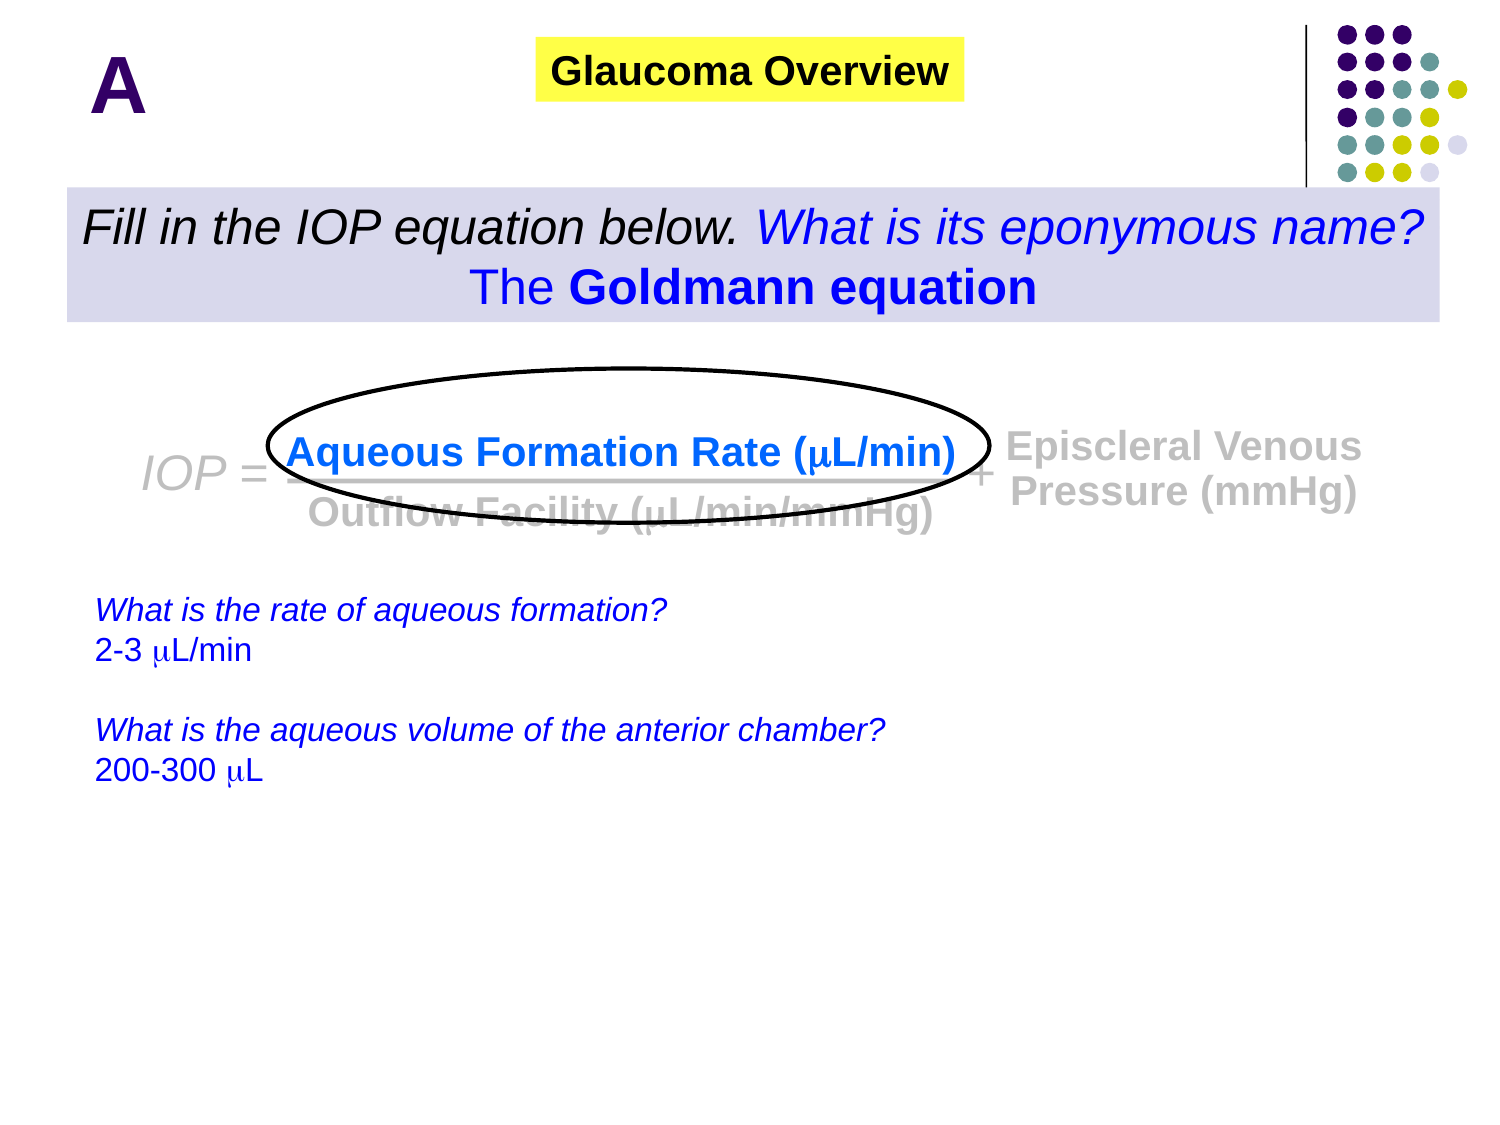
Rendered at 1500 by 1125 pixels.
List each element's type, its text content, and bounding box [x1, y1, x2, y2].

text_box What is the rate of aqueous formation? 2-3 mL/min What is the aqueous volume of the anterior chamber? 200-300 mL [79, 580, 902, 796]
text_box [124, 407, 1379, 543]
text_box Glaucoma Overview [535, 36, 965, 102]
text_box A [75, 20, 1313, 138]
text_box Fill in the IOP equation below. What is its eponymous name? The Goldmann equation [67, 187, 1440, 323]
text_box [315, 366, 942, 405]
